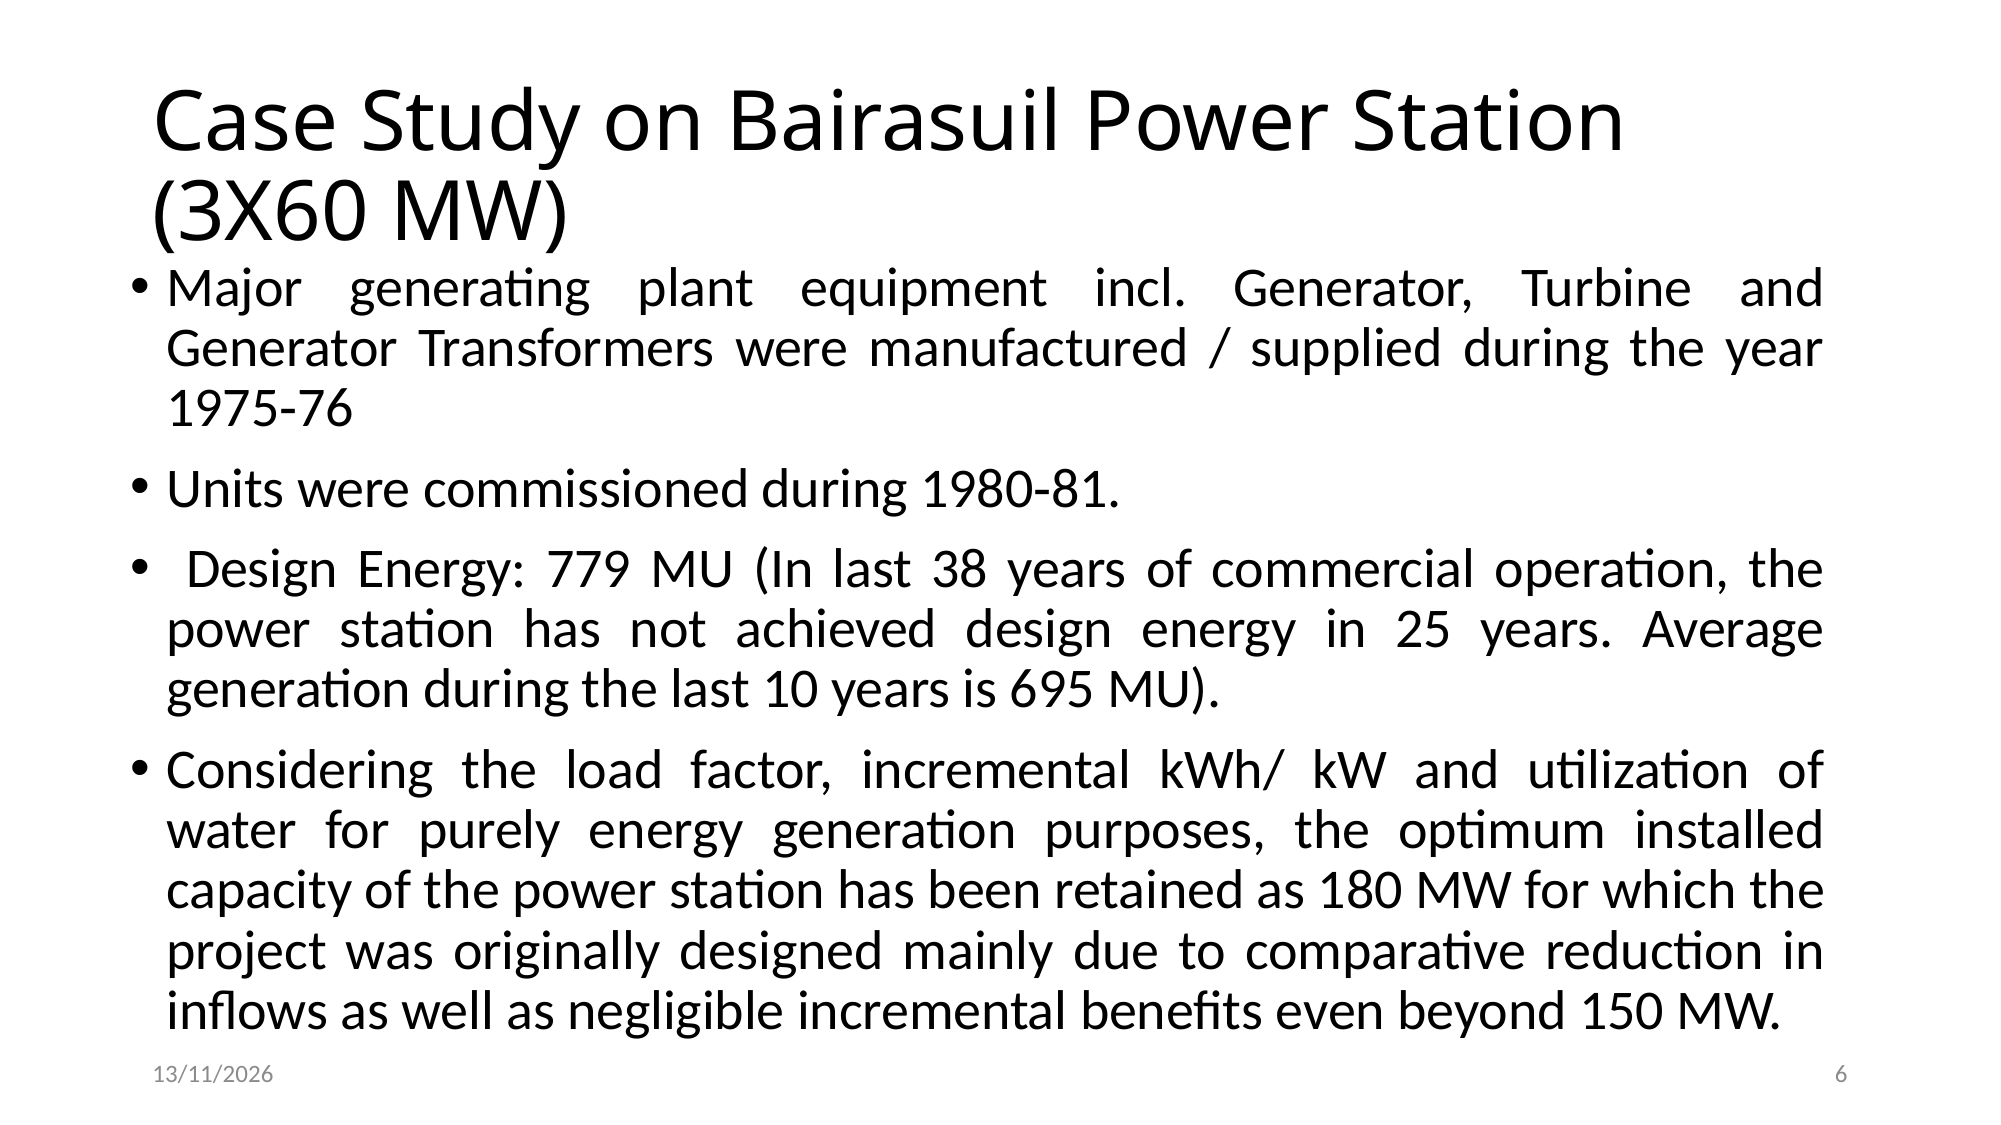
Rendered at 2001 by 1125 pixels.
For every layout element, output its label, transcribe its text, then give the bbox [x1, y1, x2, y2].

title Case Study on Bairasuil Power Station (3X60 MW) [137, 59, 1863, 278]
slide_number 6 [1412, 1042, 1863, 1103]
list Major generating plant equipment incl. Generator, Turbine and Generator Transformers were manufactured / supplied during the year 1975‐76 Units were commissioned during 1980‐81. Design Energy: 779 MU (In last 38 years of commercial operation, the power station has not achieved design energy in 25 years. Average generation during the last 10 years is 695 MU). Considering the load factor, incremental kWh/ kW and utilization of water for purely energy generation purposes, the optimum installed capacity of the power station has been retained as 180 MW for which the project was originally designed mainly due to comparative reduction in inflows as well as negligible incremental benefits even beyond 150 MW. [115, 250, 1841, 1089]
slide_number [137, 1042, 588, 1103]
